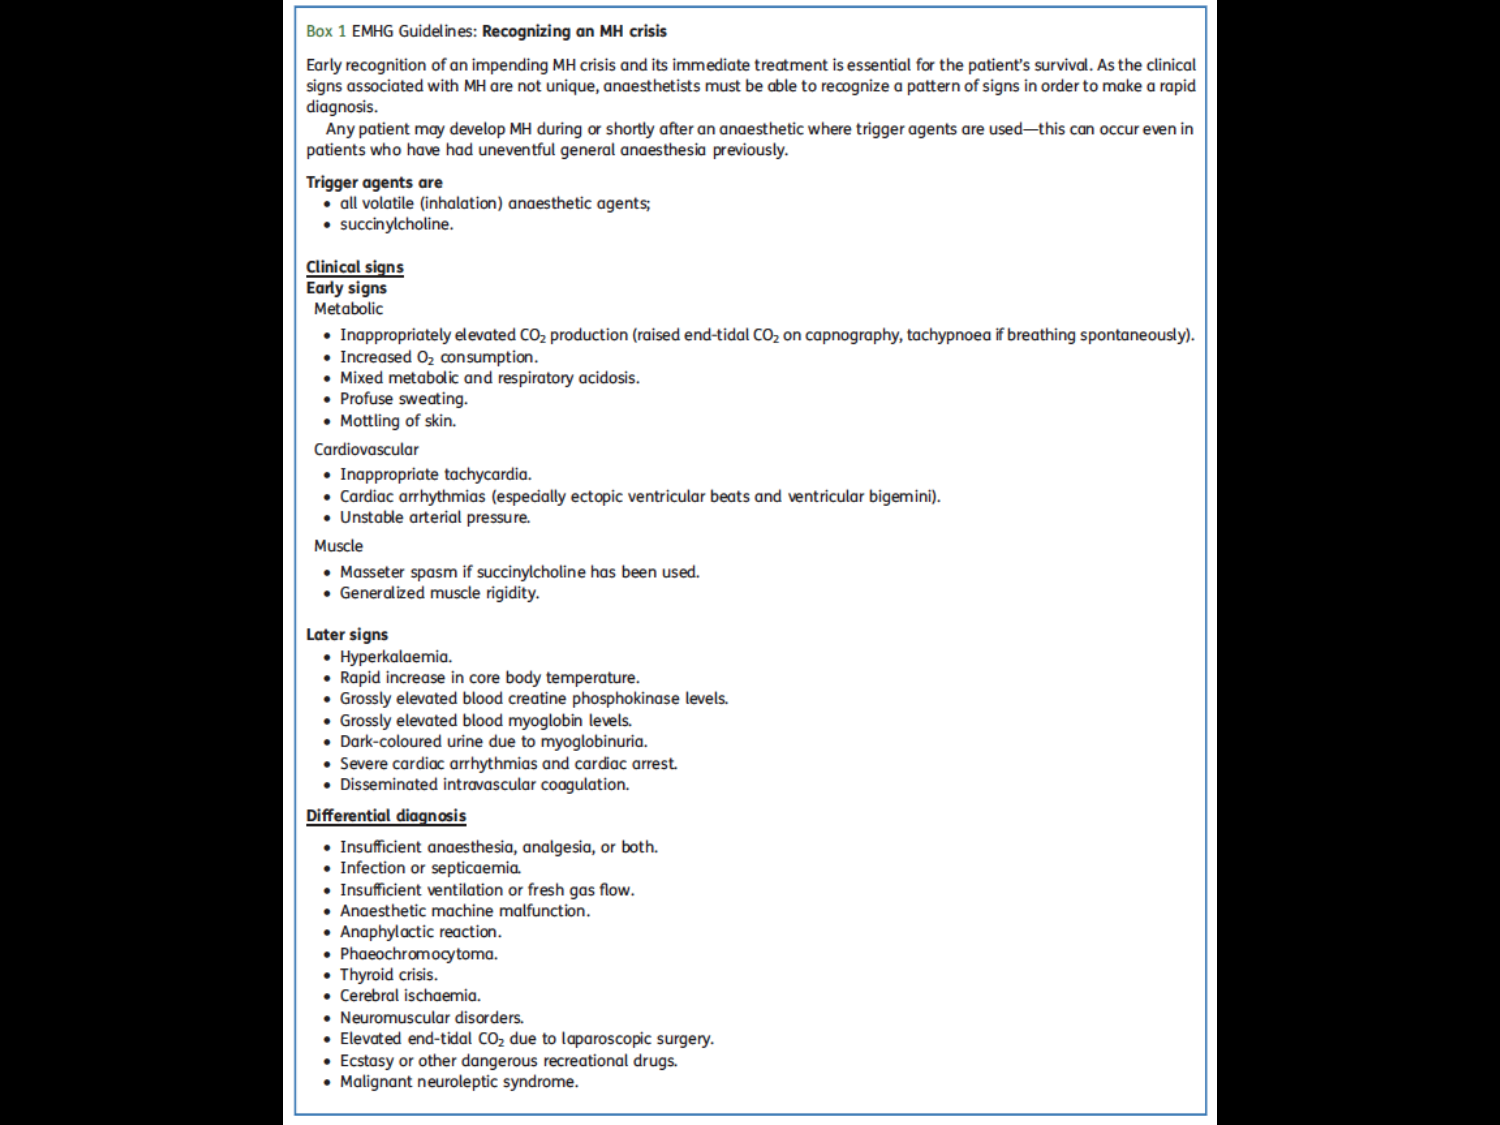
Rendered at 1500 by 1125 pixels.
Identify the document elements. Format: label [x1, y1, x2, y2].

picture [282, 0, 1218, 1125]
